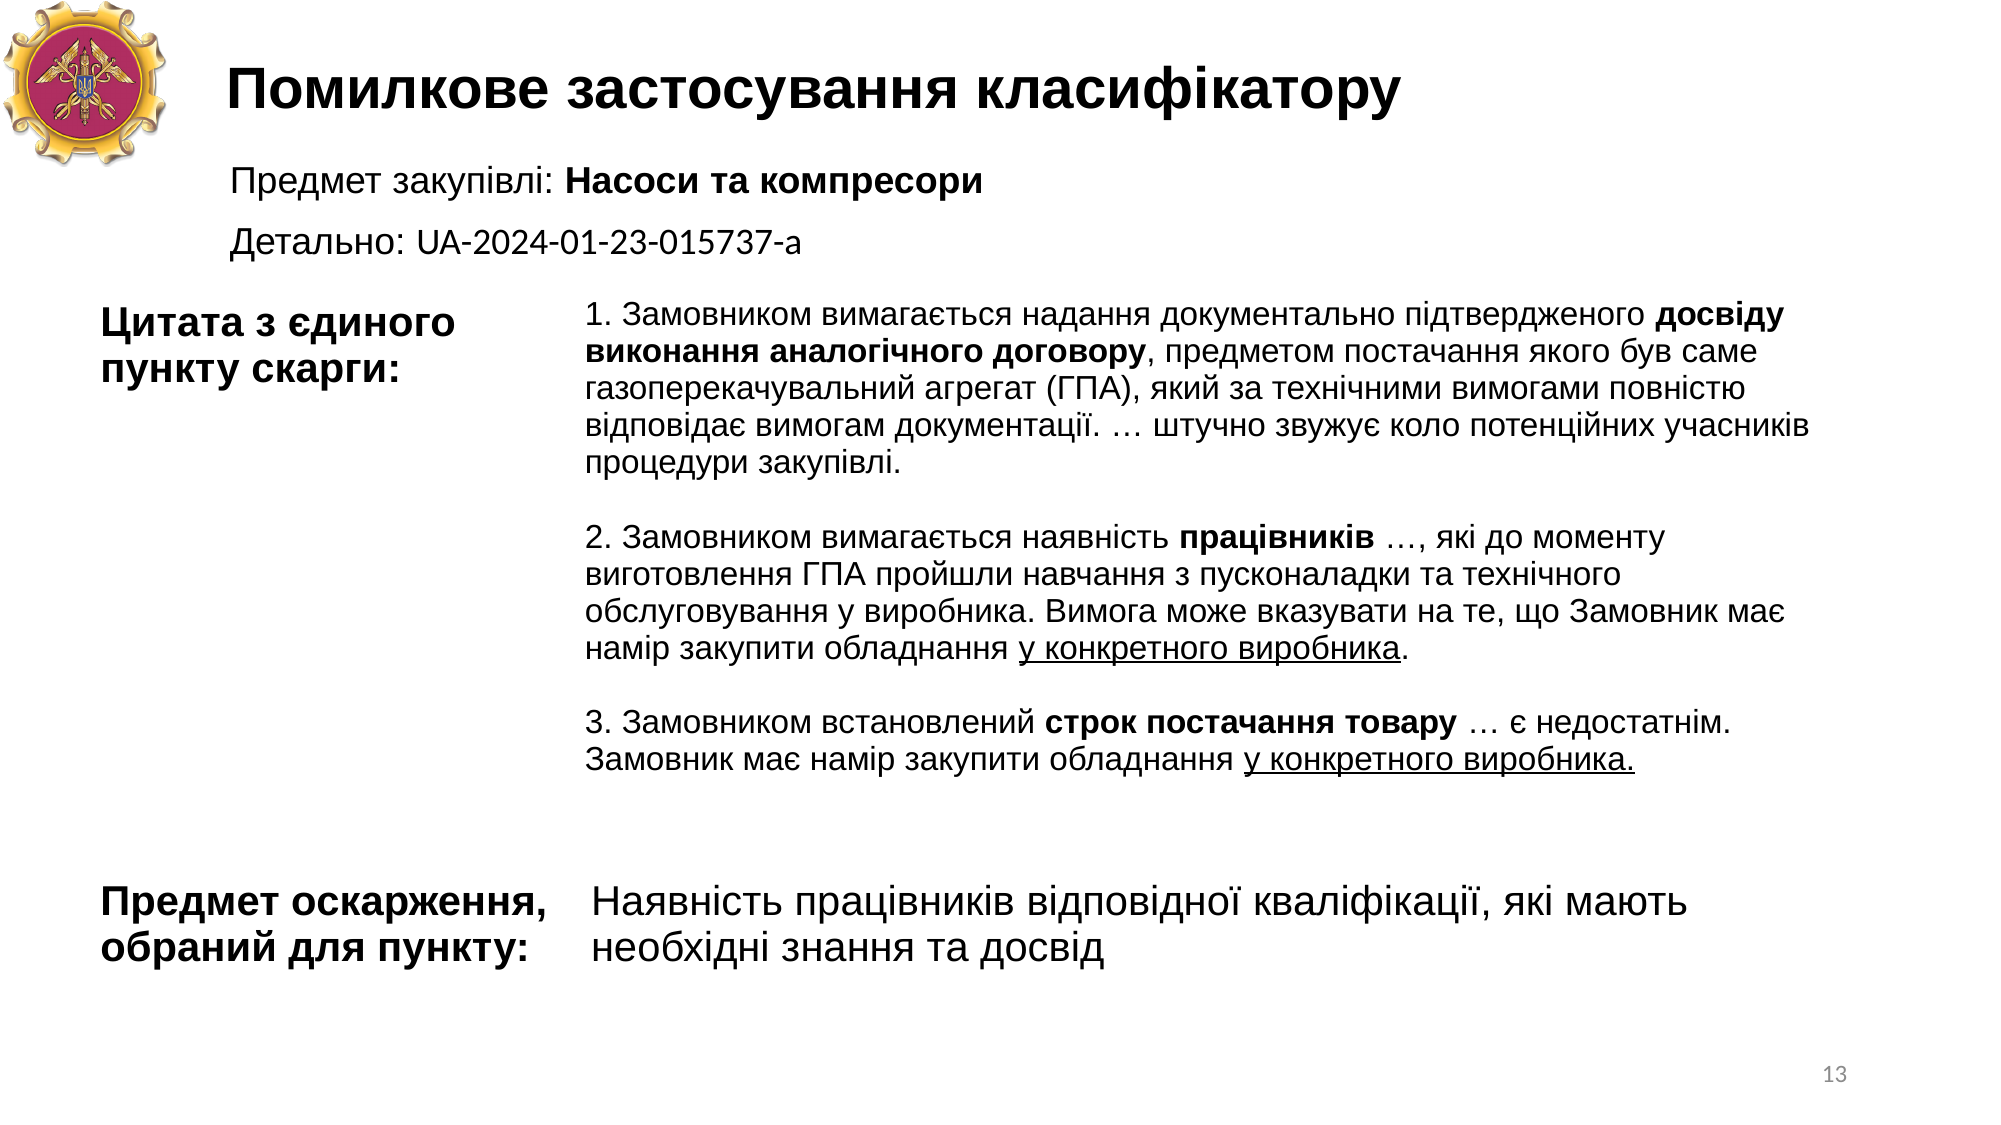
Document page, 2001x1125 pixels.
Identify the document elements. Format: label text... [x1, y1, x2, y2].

table_header 1. Замовником вимагається надання документально підтвердженого досвіду виконання аналогічного договору, предметом постачання якого був саме газоперекачувальний агрегат (ГПА), який за технічними вимогами повністю відповідає вимогам документації. … штучно звужує коло потенційних учасників процедури закупівлі. 2. Замовником вимагається наявність працівників …, які до моменту виготовлення ГПА пройшли навчання з пусконаладки та технічного обслуговування у виробника. Вимога може вказувати на те, що Замовник має намір закупити обладнання у конкретного виробника. 3. Замовником встановлений строк постачання товару … є недостатнім. Замовник має намір закупити обладнання у конкретного виробника. [577, 292, 1879, 867]
slide_number 13 [1412, 1042, 1863, 1103]
table_header Цитата з єдиного пункту скарги: [86, 292, 575, 867]
text_box Предмет закупівлі: Насоси та компресори Детально: UA-2024-01-23-015737-a [214, 148, 1916, 270]
text_box Помилкове застосування класифікатору [211, 42, 1513, 128]
table_cell Предмет оскарження, обраний для пункту: [86, 873, 575, 984]
table_cell Наявність працівників відповідної кваліфікації, які мають необхідні знання та досвід [577, 873, 1879, 984]
picture [0, 0, 171, 167]
